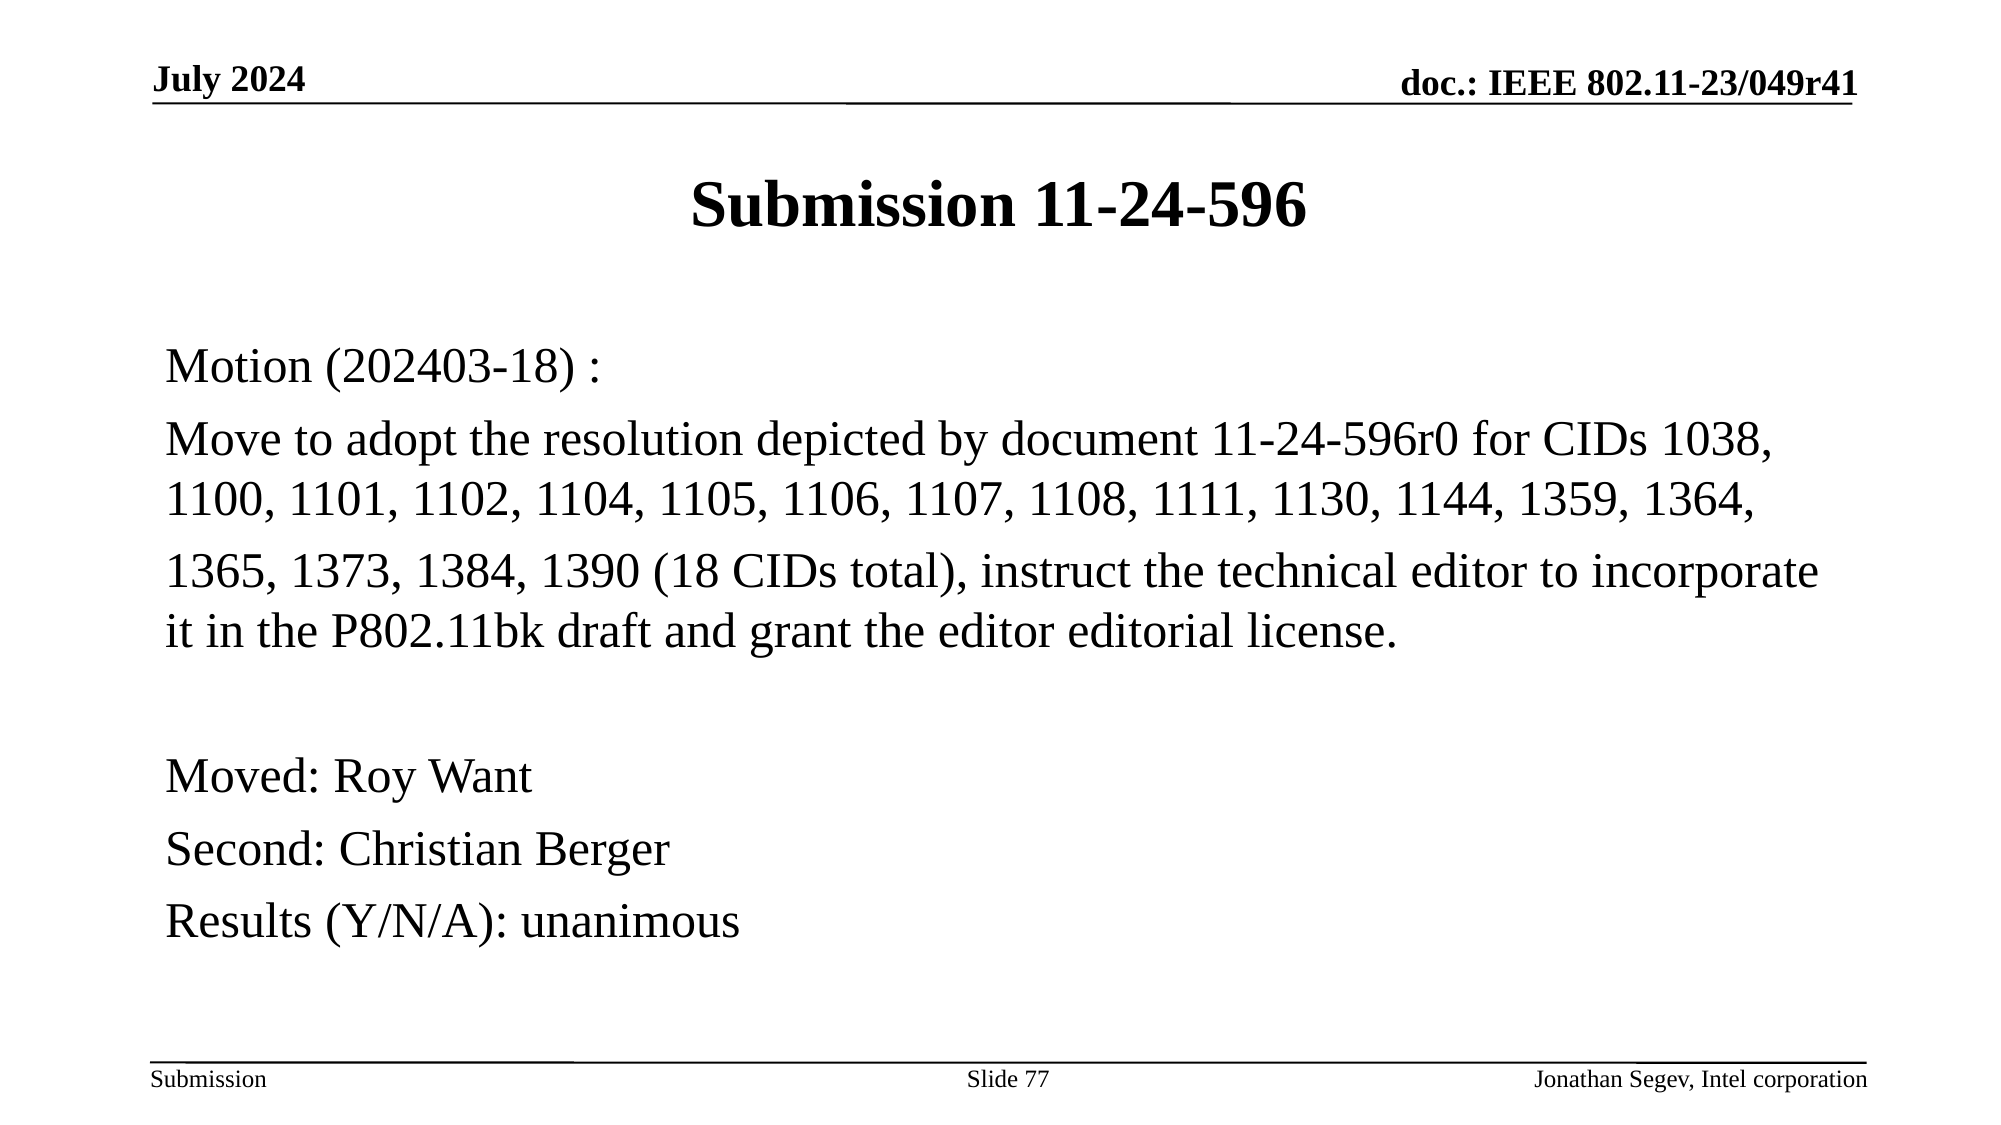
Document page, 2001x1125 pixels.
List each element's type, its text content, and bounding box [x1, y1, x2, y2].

footer Jonathan Segev, Intel corporation [1171, 1061, 1869, 1093]
slide_number Slide 77 [950, 1061, 1067, 1123]
title Submission 11-24-596 [149, 112, 1850, 288]
list Motion (202403-18) : Move to adopt the resolution depicted by document 11-24-596r0 for CIDs 1038, 1100, 1101, 1102, 1104, 1105, 1106, 1107, 1108, 1111, 1130, 1144, 1359, 1364, 1365, 1373, 1384, 1390 (18 CIDs total), instruct the technical editor to incorporate it in the P802.11bk draft and grant the editor editorial license. Moved: Roy Want Second: Christian Berger Results (Y/N/A): unanimous [149, 324, 1850, 1000]
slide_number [152, 54, 563, 100]
